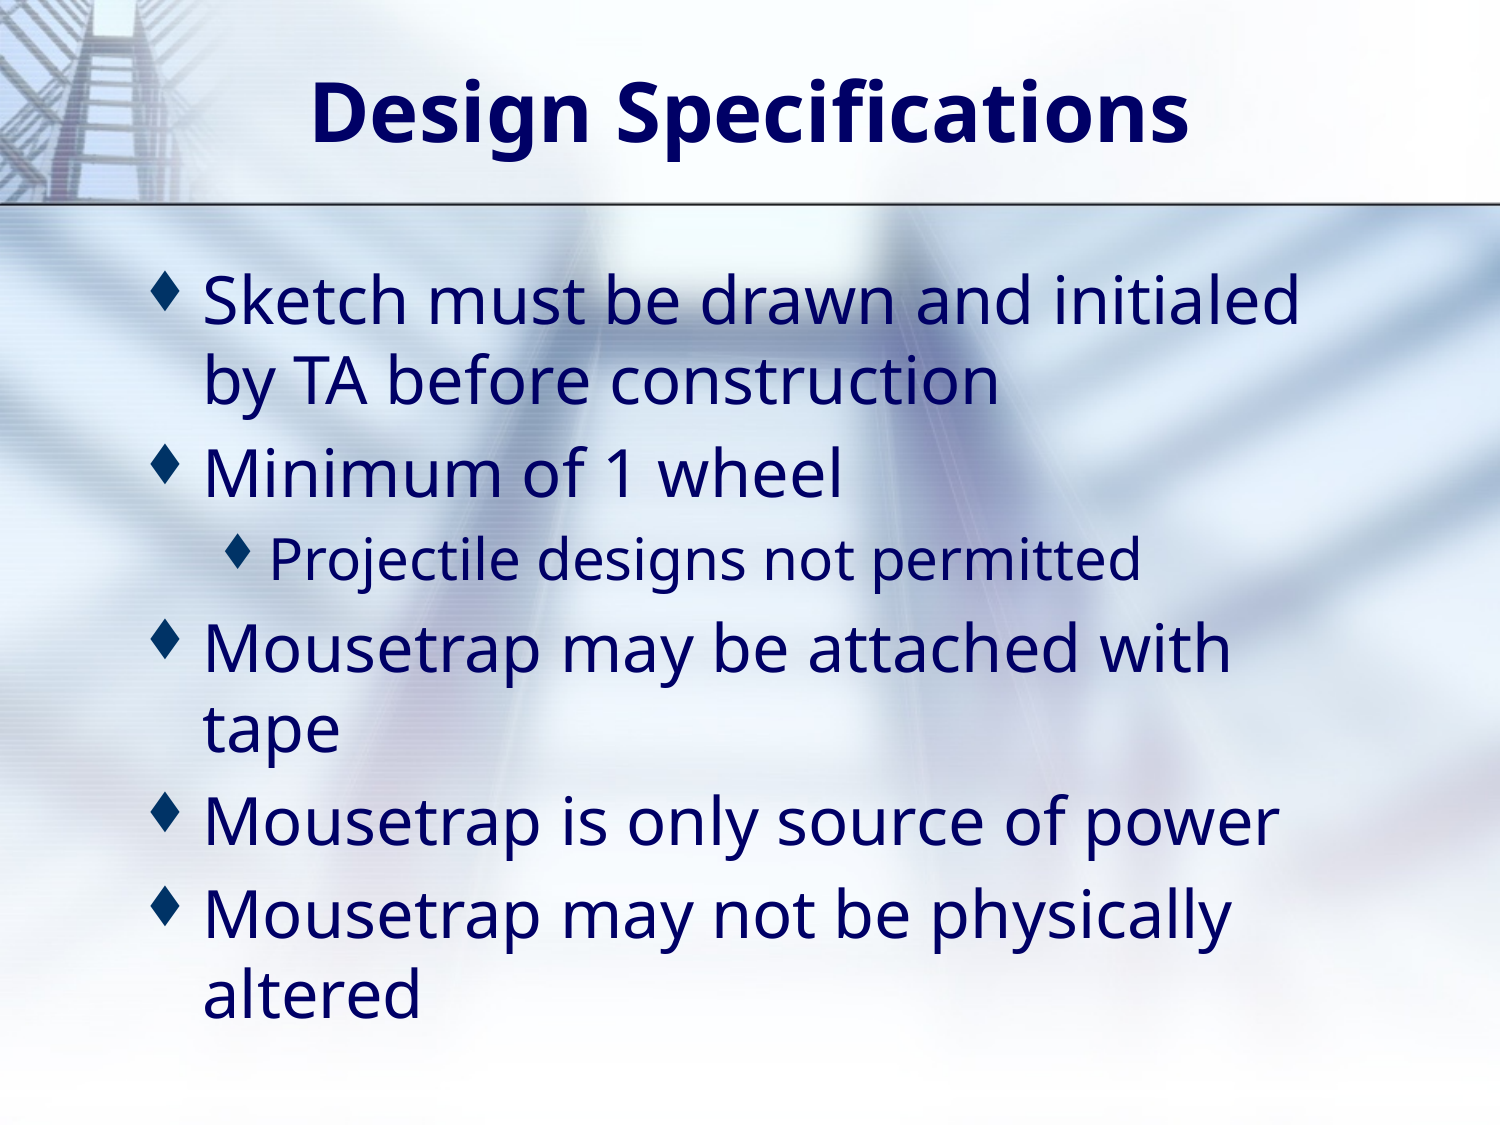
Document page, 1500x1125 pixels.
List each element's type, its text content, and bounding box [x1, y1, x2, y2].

title Design Specifications [131, 37, 1369, 182]
list Sketch must be drawn and initialed by TA before construction Minimum of 1 wheel Projectile designs not permitted Mousetrap may be attached with tape Mousetrap is only source of power Mousetrap may not be physically altered [131, 249, 1369, 1063]
picture [0, 0, 1500, 1125]
